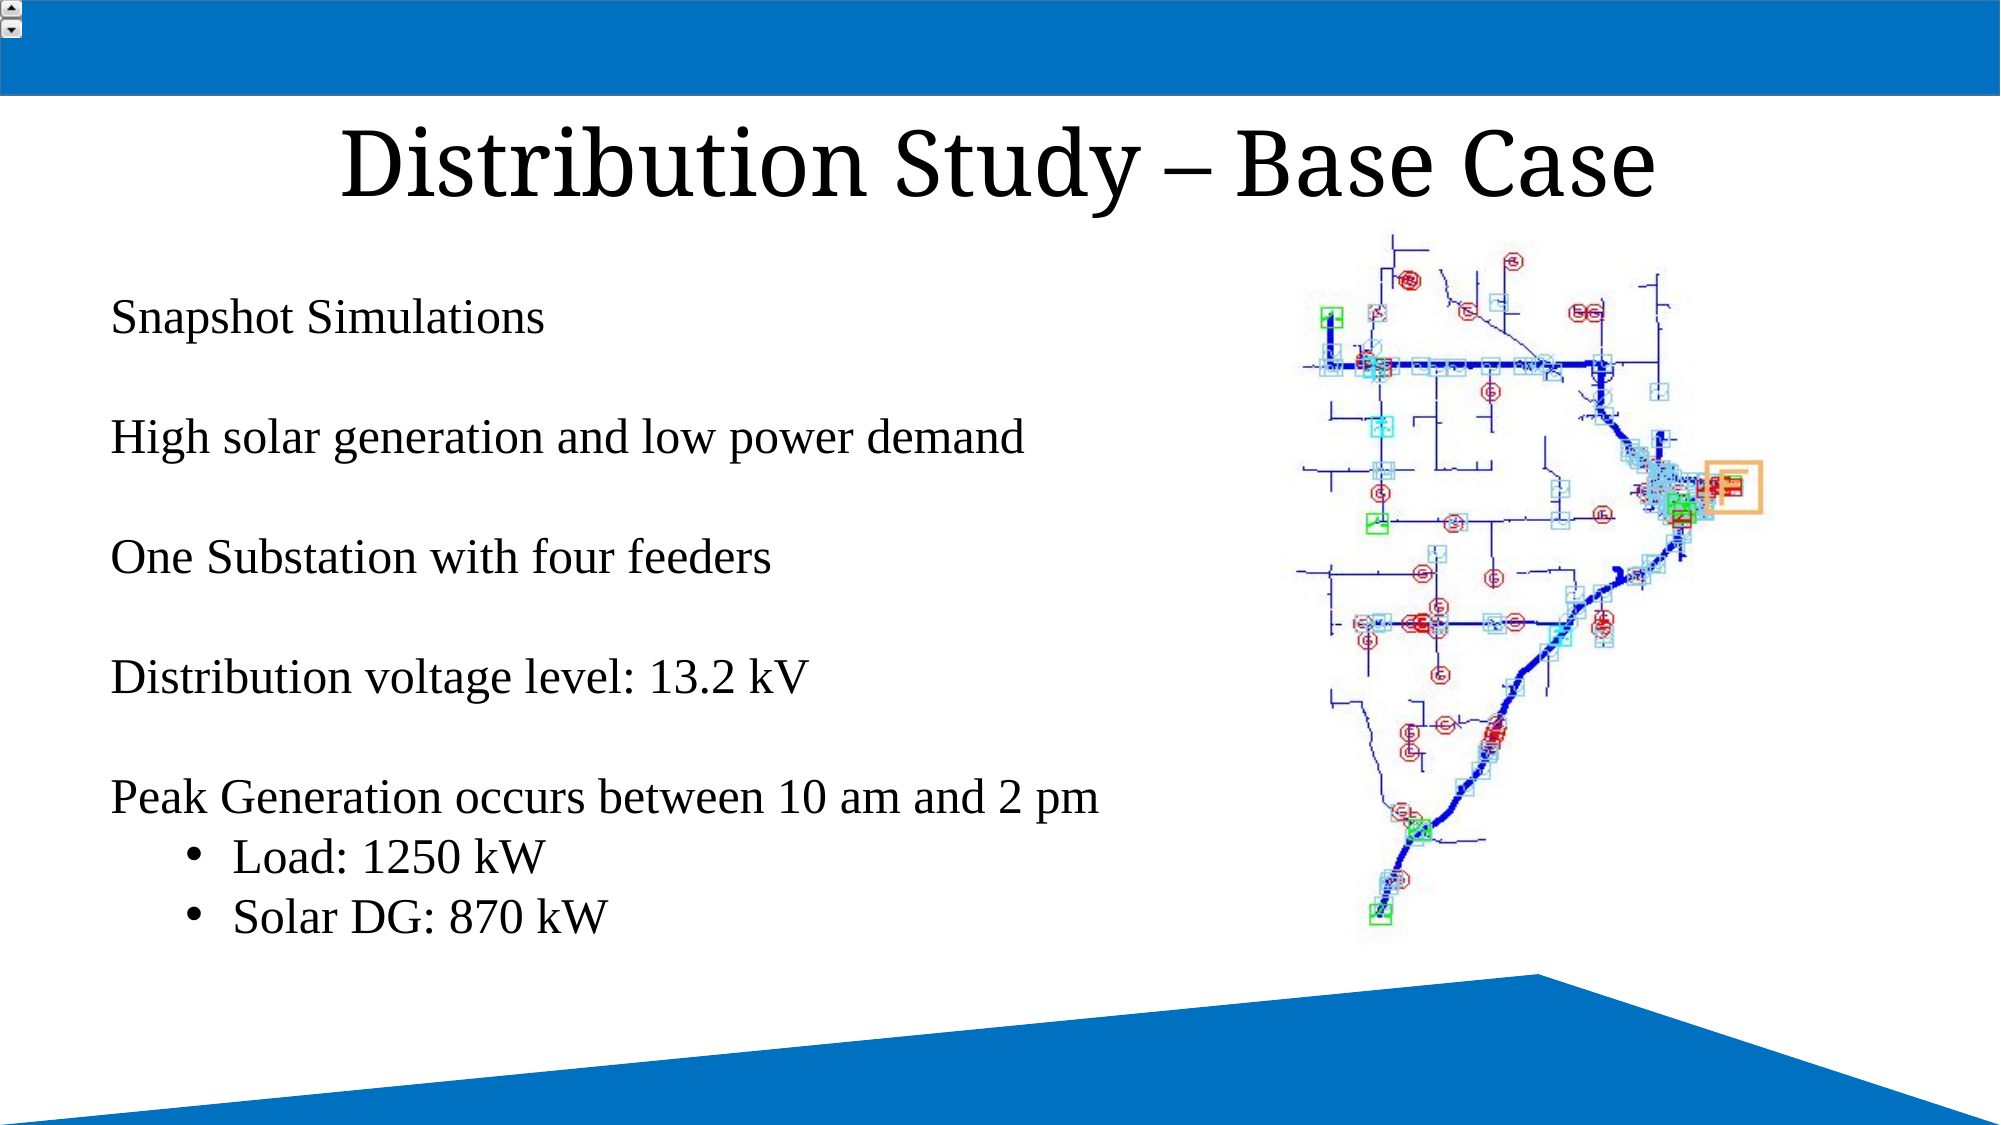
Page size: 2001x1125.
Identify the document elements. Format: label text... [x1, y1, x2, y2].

title Distribution Study – Base Case [137, 58, 1863, 276]
text_box [0, 975, 2000, 1125]
text_box [0, 0, 2000, 96]
picture [0, 0, 22, 38]
text_box Snapshot Simulations High solar generation and low power demand One Substation with four feeders Distribution voltage level: 13.2 kV Peak Generation occurs between 10 am and 2 pm Load: 1250 kW Solar DG: 870 kW [95, 275, 1208, 951]
picture [1227, 218, 1799, 975]
